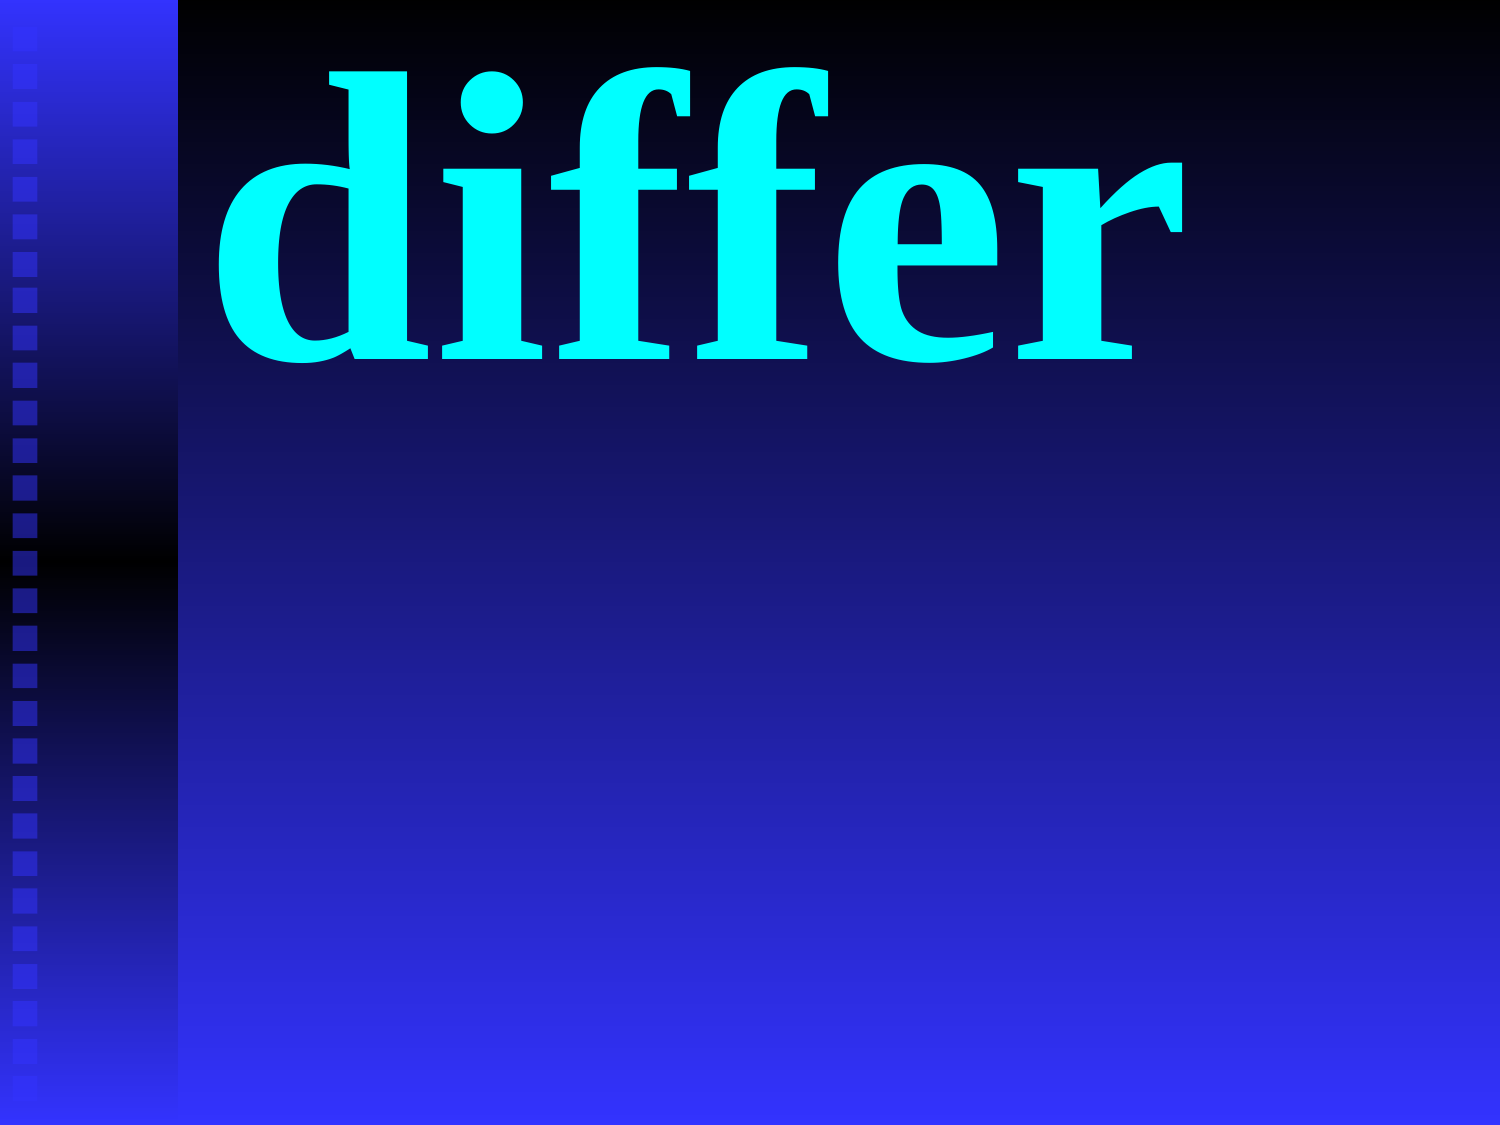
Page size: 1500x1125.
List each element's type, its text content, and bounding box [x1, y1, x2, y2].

title differ [187, 99, 1463, 288]
